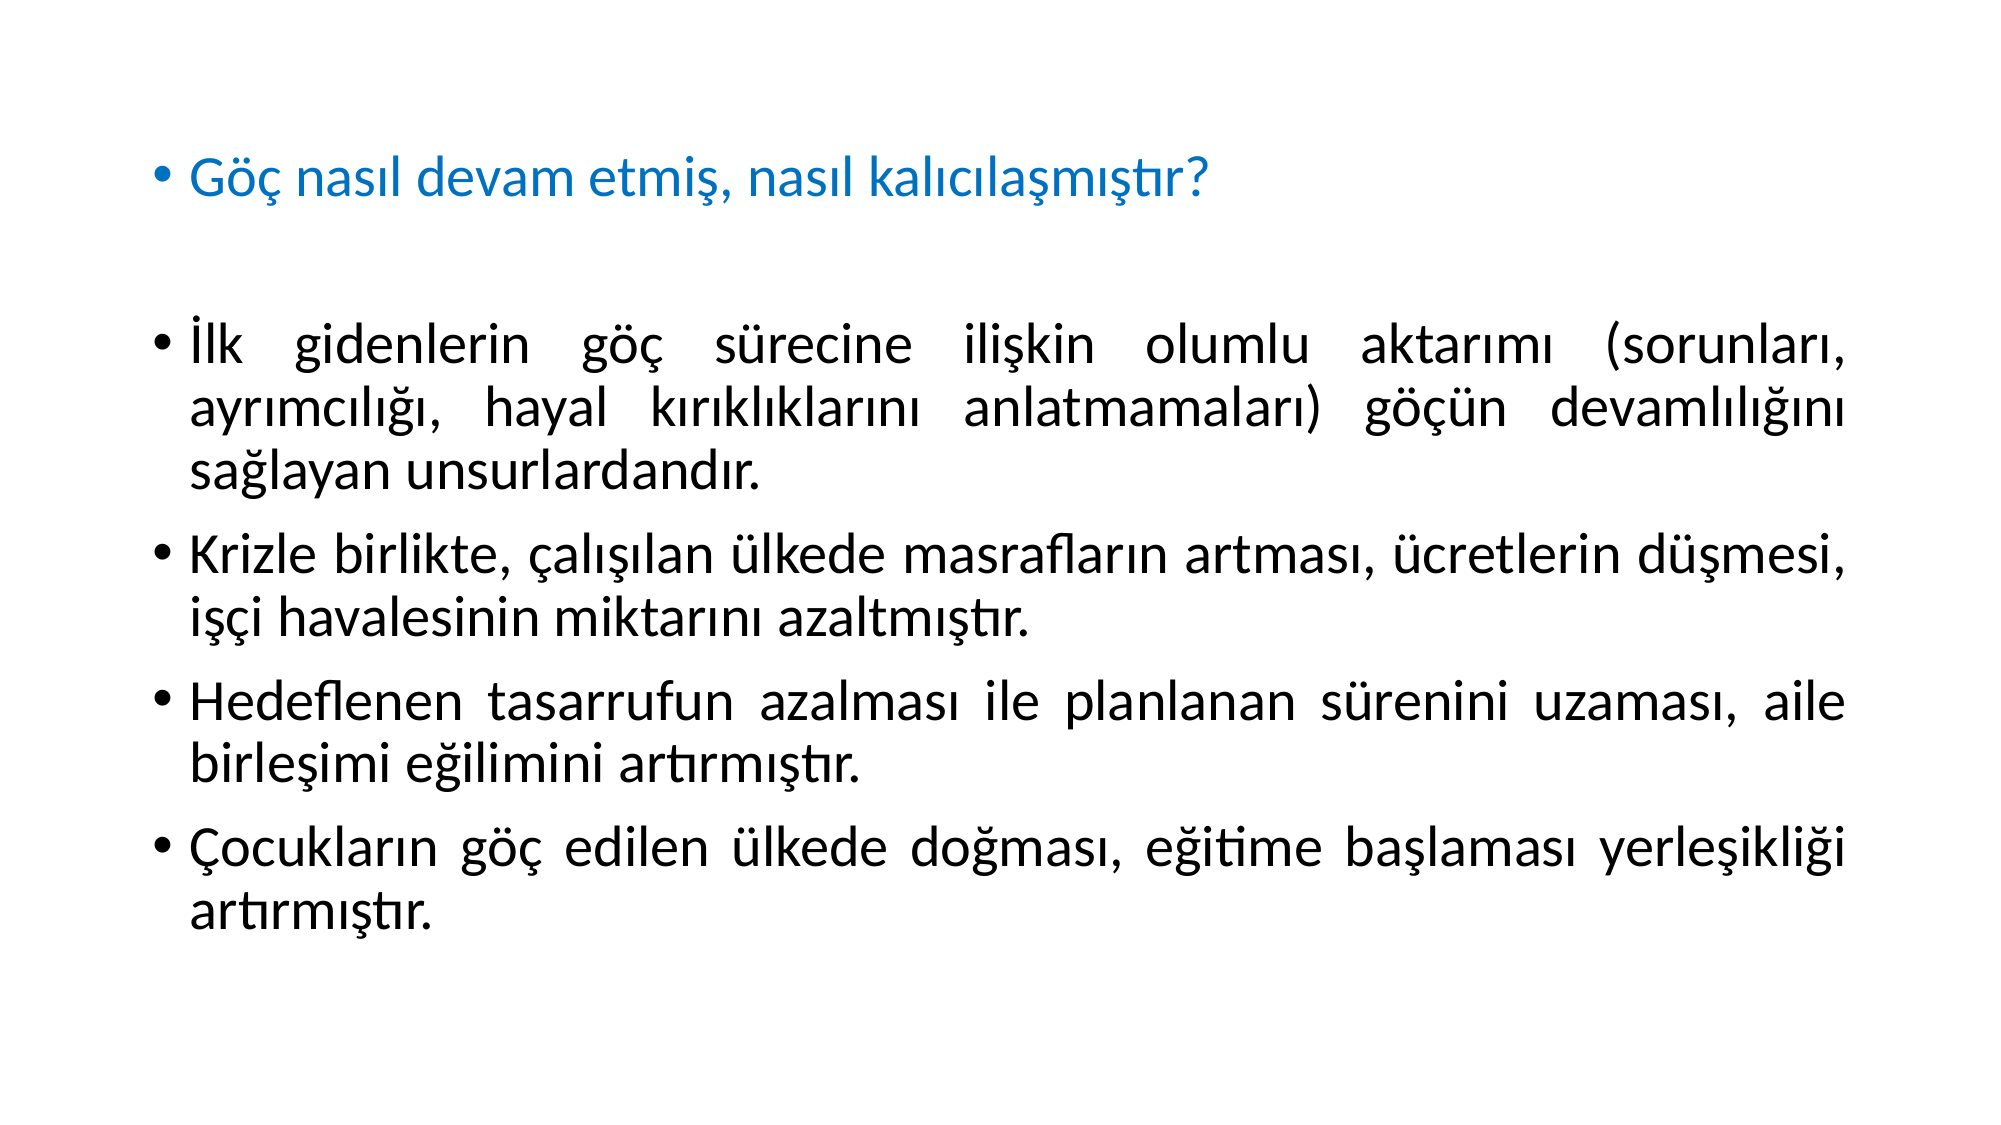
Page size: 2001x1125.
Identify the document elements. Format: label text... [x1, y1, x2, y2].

list Göç nasıl devam etmiş, nasıl kalıcılaşmıştır? İlk gidenlerin göç sürecine ilişkin olumlu aktarımı (sorunları, ayrımcılığı, hayal kırıklıklarını anlatmamaları) göçün devamlılığını sağlayan unsurlardandır. Krizle birlikte, çalışılan ülkede masrafların artması, ücretlerin düşmesi, işçi havalesinin miktarını azaltmıştır. Hedeflenen tasarrufun azalması ile planlanan sürenini uzaması, aile birleşimi eğilimini artırmıştır. Çocukların göç edilen ülkede doğması, eğitime başlaması yerleşikliği artırmıştır. [137, 138, 1863, 1014]
